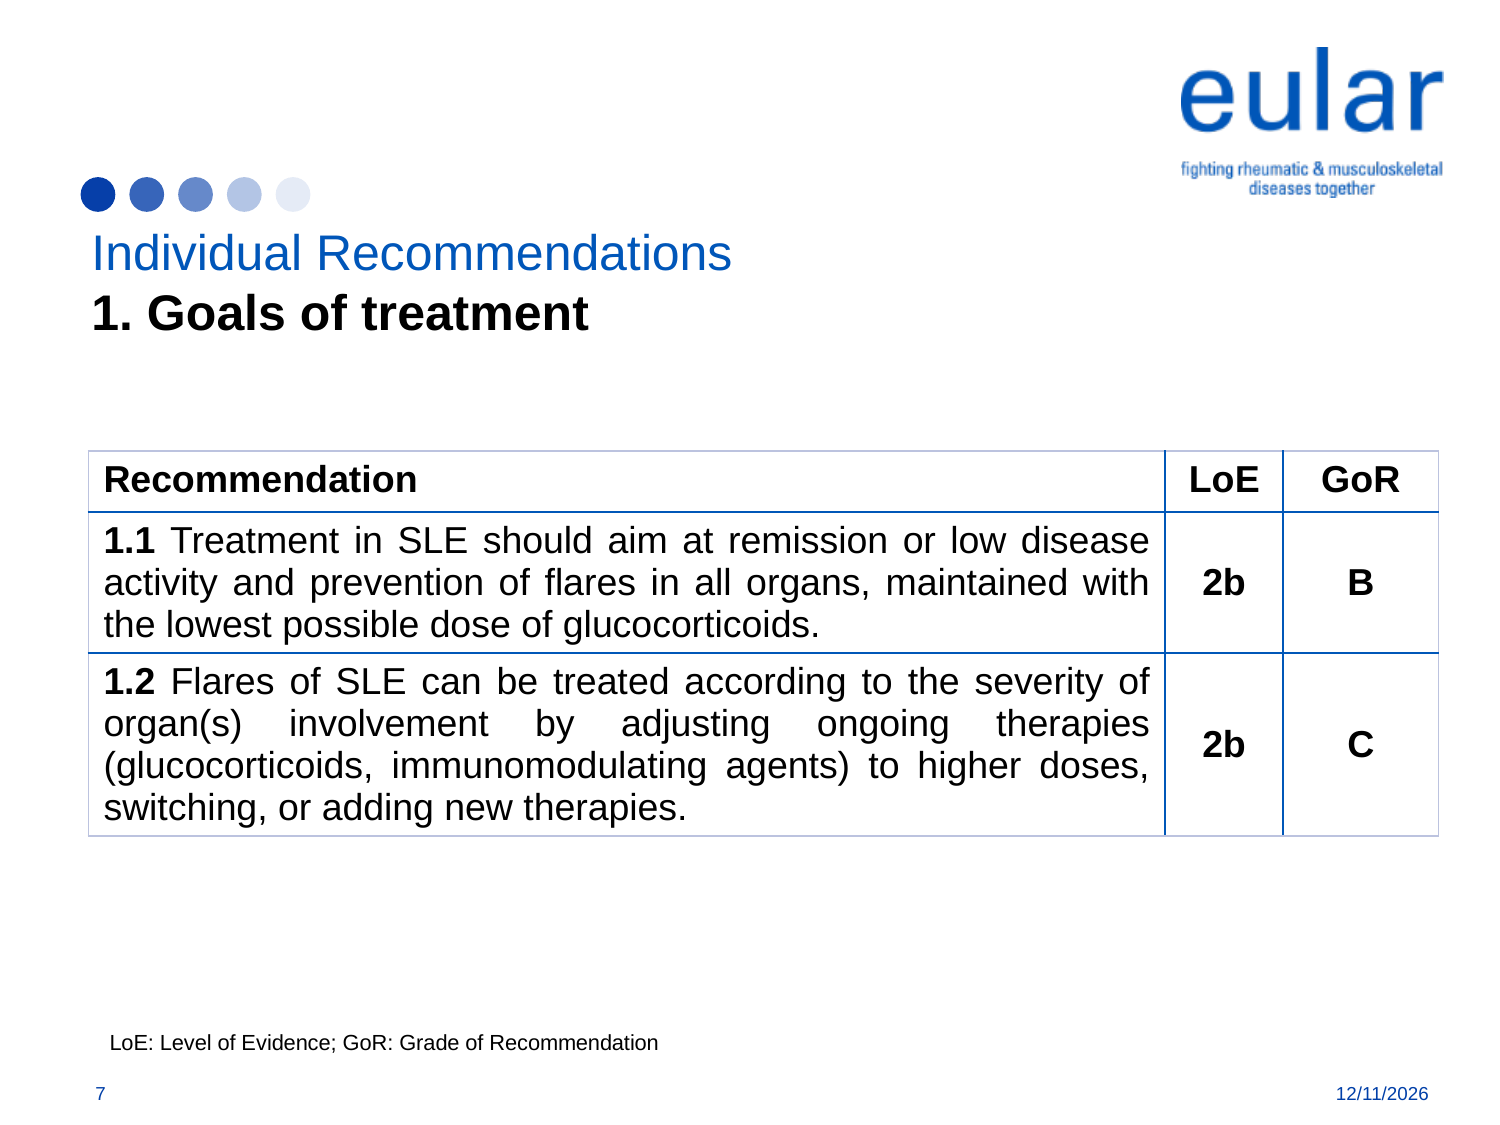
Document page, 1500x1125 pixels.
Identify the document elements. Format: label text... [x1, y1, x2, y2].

slide_number 7 [80, 1062, 224, 1123]
table_cell 1.1 Treatment in SLE should aim at remission or low disease activity and prevention of flares in all organs, maintained with the lowest possible dose of glucocorticoids. [89, 513, 1164, 652]
table_cell C [1284, 654, 1438, 835]
text_box LoE: Level of Evidence; GoR: Grade of Recommendation [94, 1021, 675, 1063]
table_cell B [1284, 513, 1438, 652]
picture [1181, 47, 1444, 198]
table_cell 1.2 Flares of SLE can be treated according to the severity of organ(s) involvement by adjusting ongoing therapies (glucocorticoids, immunomodulating agents) to higher doses, switching, or adding new therapies. [89, 654, 1164, 835]
table_cell 2b [1166, 654, 1282, 835]
table_header GoR [1284, 452, 1438, 511]
title Individual Recommendations 1. Goals of treatment [76, 213, 1444, 318]
table_cell 2b [1166, 513, 1282, 652]
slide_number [1242, 1062, 1444, 1123]
table_header LoE [1166, 452, 1282, 511]
table_header Recommendation [89, 452, 1164, 511]
